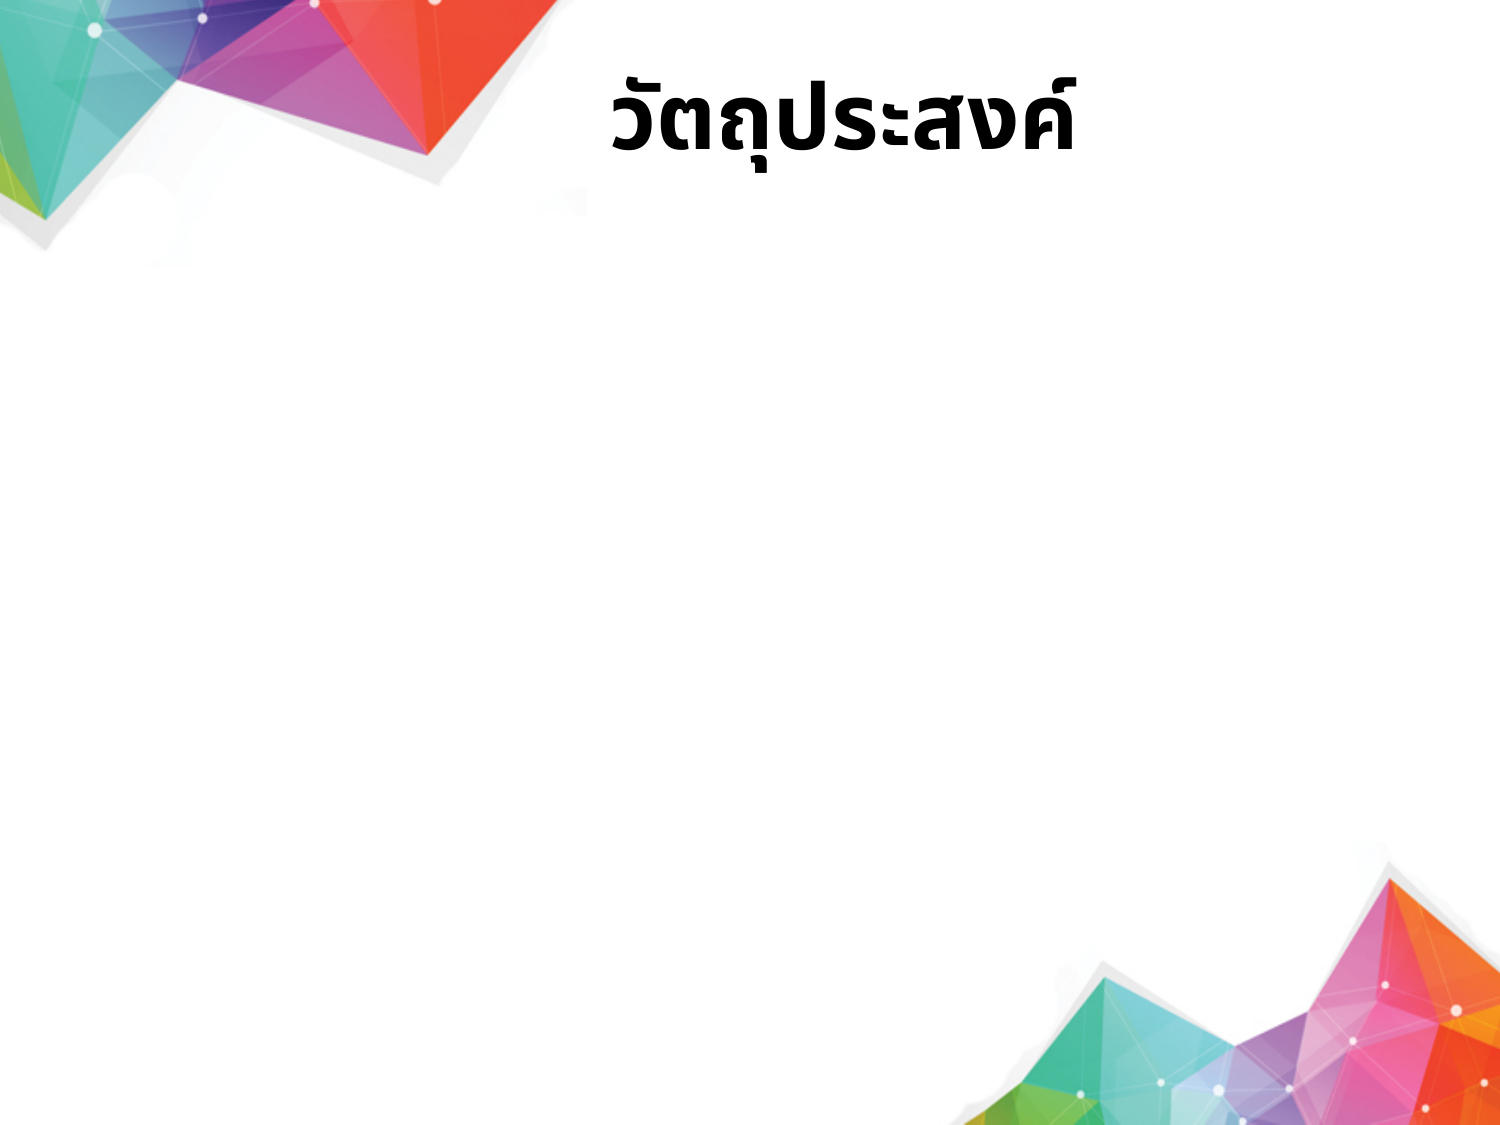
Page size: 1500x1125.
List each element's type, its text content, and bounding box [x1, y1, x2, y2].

title วัตถุประสงค์ [265, 19, 1424, 207]
picture [0, 0, 1500, 1125]
